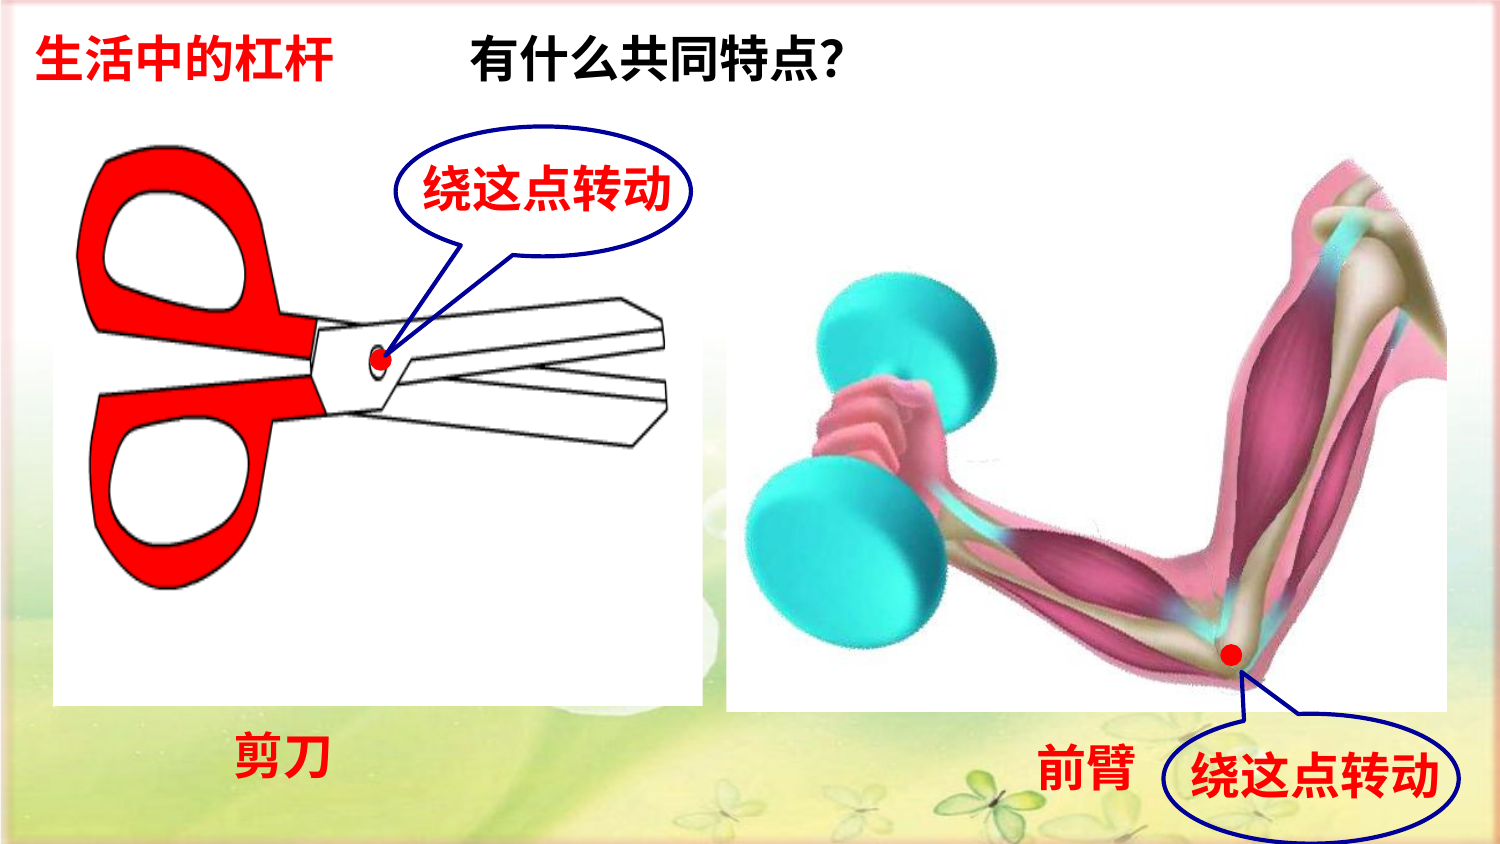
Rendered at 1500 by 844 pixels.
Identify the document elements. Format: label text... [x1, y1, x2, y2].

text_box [395, 126, 692, 257]
text_box 生活中的杠杆 [20, 20, 350, 95]
text_box 有什么共同特点？ [454, 20, 857, 95]
text_box 剪刀 [218, 717, 396, 792]
picture [2, 1, 1500, 844]
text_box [1163, 713, 1459, 844]
text_box 前臂 [1021, 728, 1158, 804]
